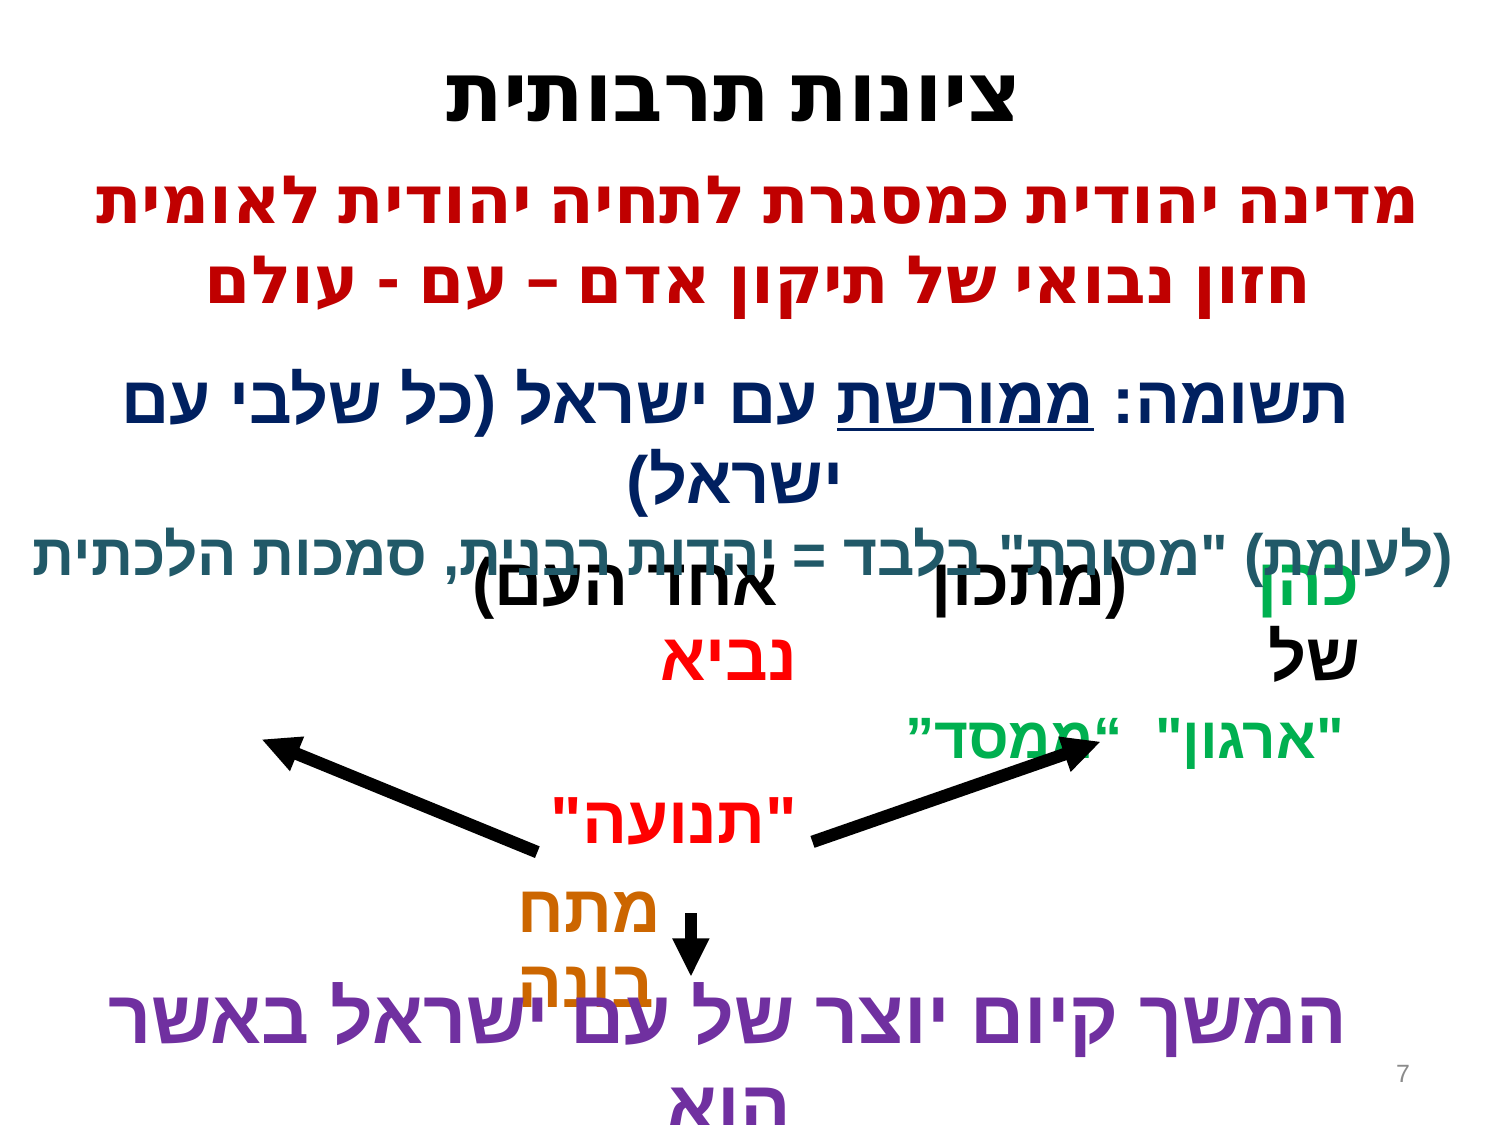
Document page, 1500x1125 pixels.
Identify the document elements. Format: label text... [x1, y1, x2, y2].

text_box תשומה: ממורשת עם ישראל (כל שלבי עם ישראל) (לעומת) "מסורת" בלבד = יהדות רבנית, סמכות הלכתית [0, 349, 1471, 595]
text_box [262, 738, 538, 853]
list מדינה יהודית כמסגרת לתחיה יהודית לאומית חזון נבואי של תיקון אדם – עם - עולם [75, 149, 1443, 344]
table_cell מתח בונה [113, 865, 1375, 960]
text_box [684, 913, 698, 976]
table_header אחד העם) נביא "תנועה" [113, 595, 812, 865]
text_box [812, 740, 1100, 842]
text_box ציונות תרבותית [75, 30, 1394, 146]
text_box המשך קיום יוצר של עם ישראל באשר הוא [70, 960, 1387, 1125]
slide_number 7 [1387, 1042, 1425, 1103]
table_header כהן (מתכון של "ארגון" “ממסד” [812, 595, 1375, 865]
